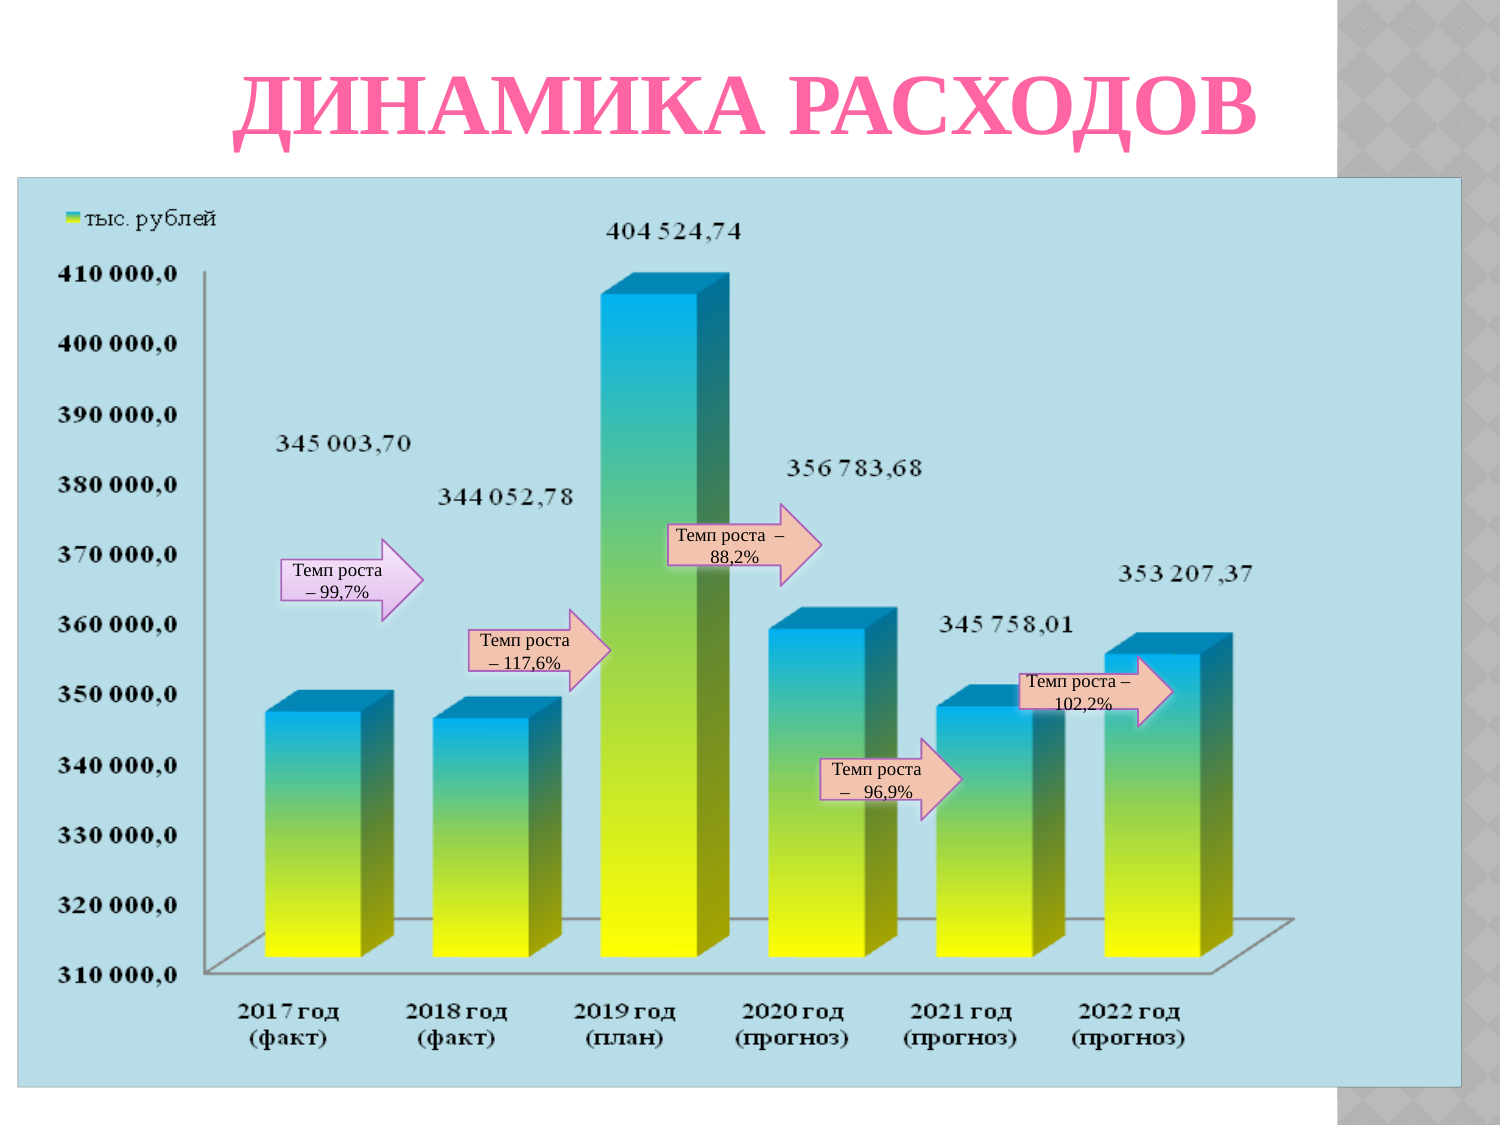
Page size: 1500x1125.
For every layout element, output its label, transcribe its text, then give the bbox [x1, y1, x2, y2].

picture [14, 175, 1466, 1091]
title ДИНАМИКА РАСХОДОВ [70, 46, 1421, 153]
table_cell 5 546 402,00 [1337, 0, 1500, 1125]
